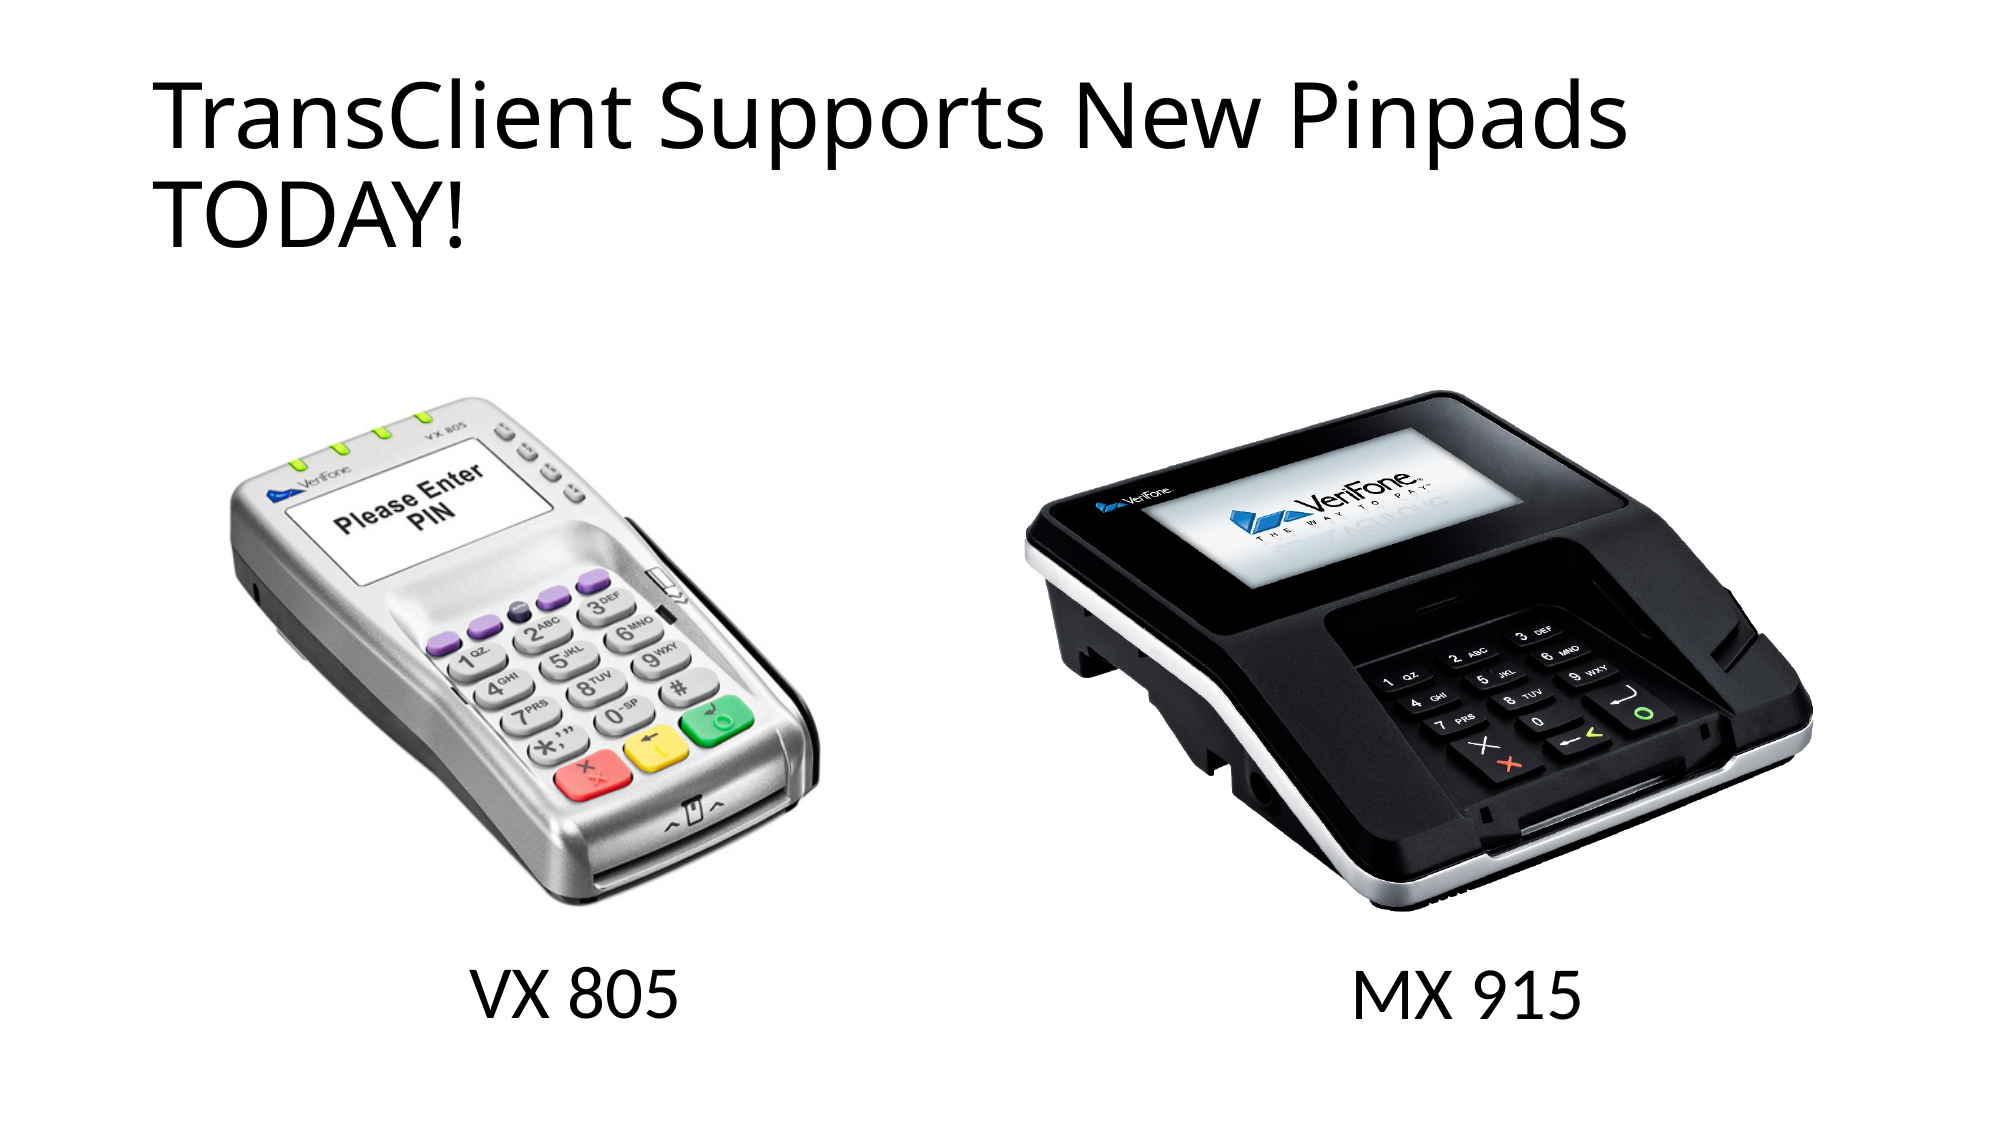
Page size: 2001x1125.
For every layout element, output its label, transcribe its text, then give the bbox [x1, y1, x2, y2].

title TransClient Supports New Pinpads TODAY! [137, 59, 1863, 278]
text_box VX 805 [454, 936, 1048, 1041]
picture [166, 277, 879, 990]
picture [964, 270, 1863, 990]
text_box MX 915 [1335, 936, 1930, 1042]
